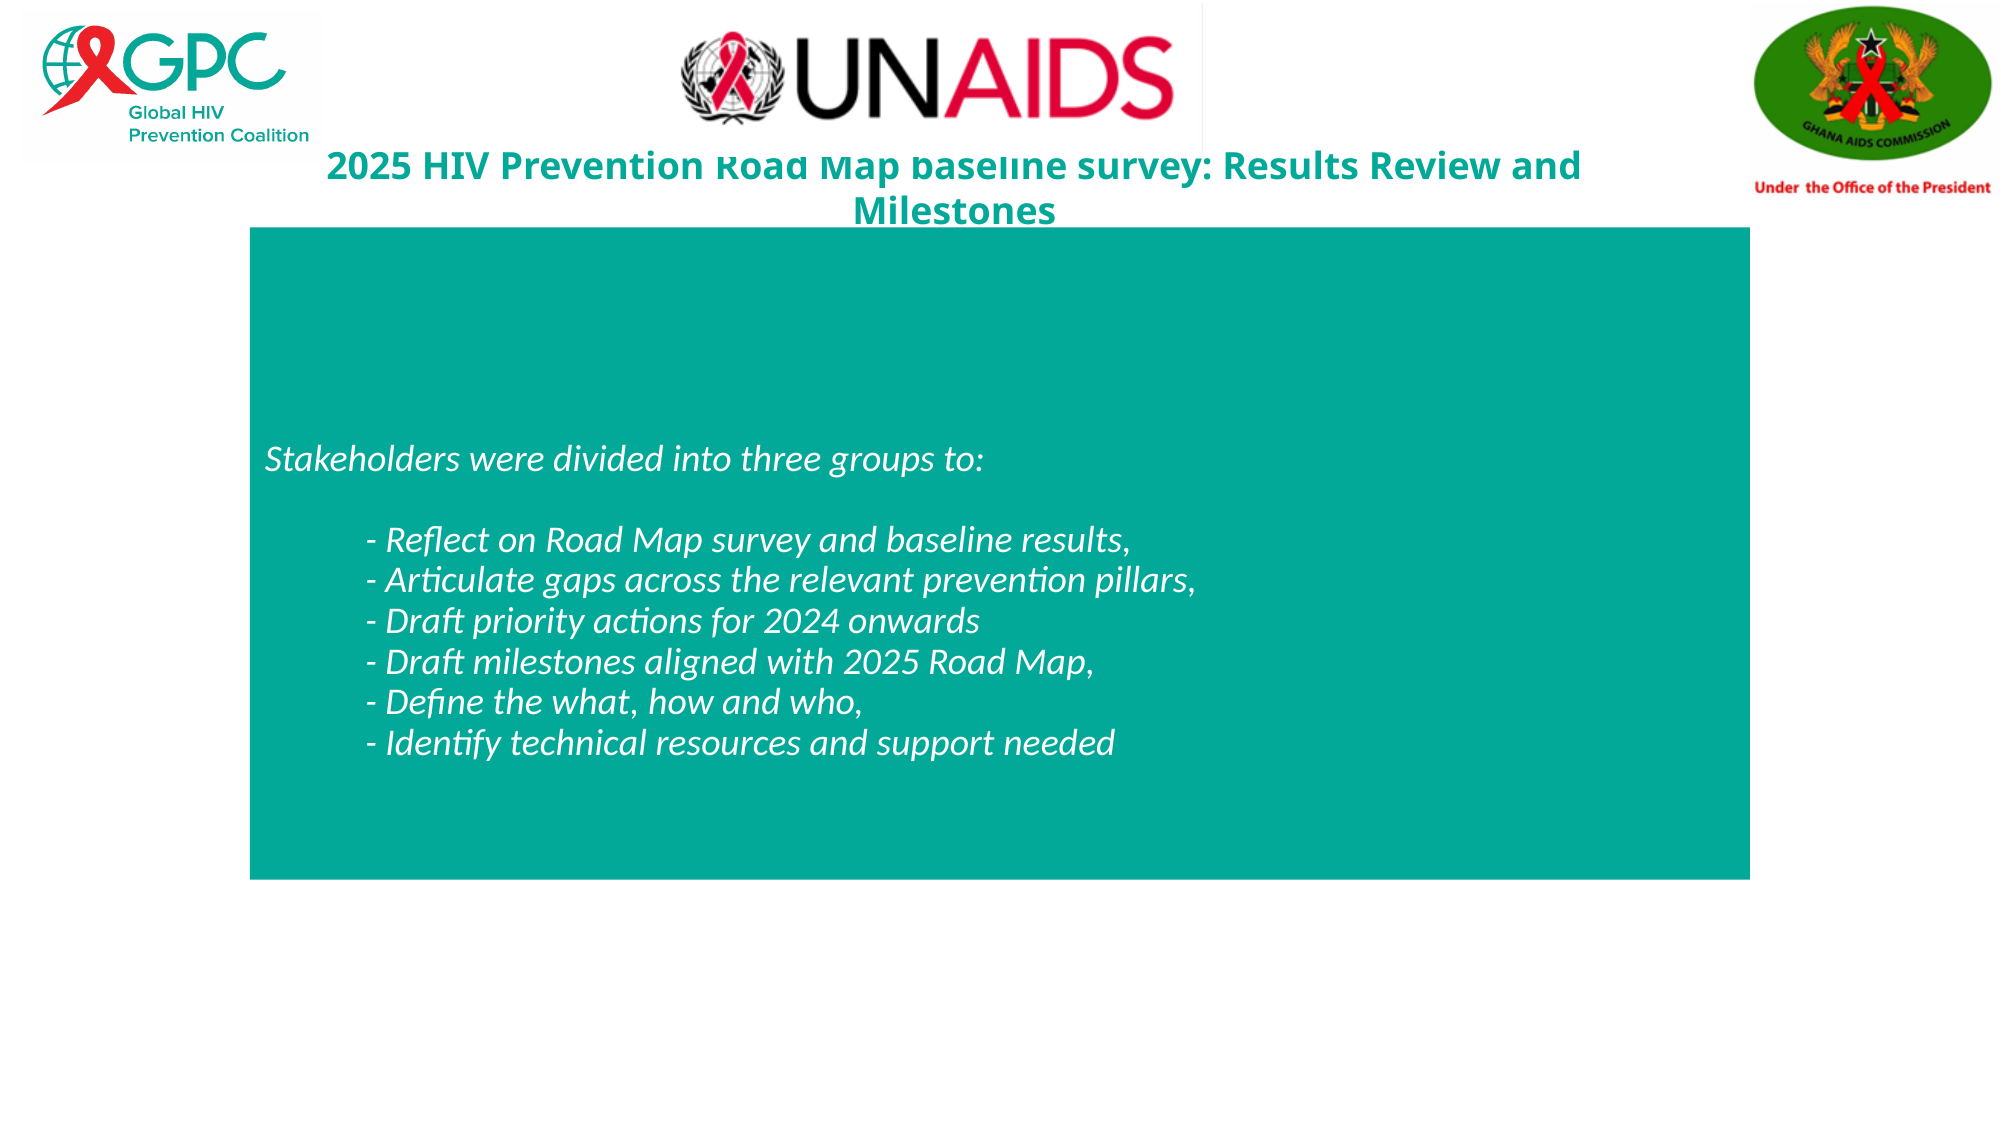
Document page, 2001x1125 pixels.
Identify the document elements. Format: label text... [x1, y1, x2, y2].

picture [19, 9, 324, 165]
footer 2025 HIV Prevention Road Map baseline survey: Results Review and Milestones [204, 188, 1705, 214]
title Stakeholders were divided into three groups to: - Reflect on Road Map survey and baseline results, - Articulate gaps across the relevant prevention pillars, - Draft priority actions for 2024 onwards - Draft milestones aligned with 2025 Road Map, - Define the what, how and who, - Identify technical resources and support needed [249, 227, 1750, 880]
picture [1749, 2, 2000, 197]
picture [653, 2, 1207, 158]
